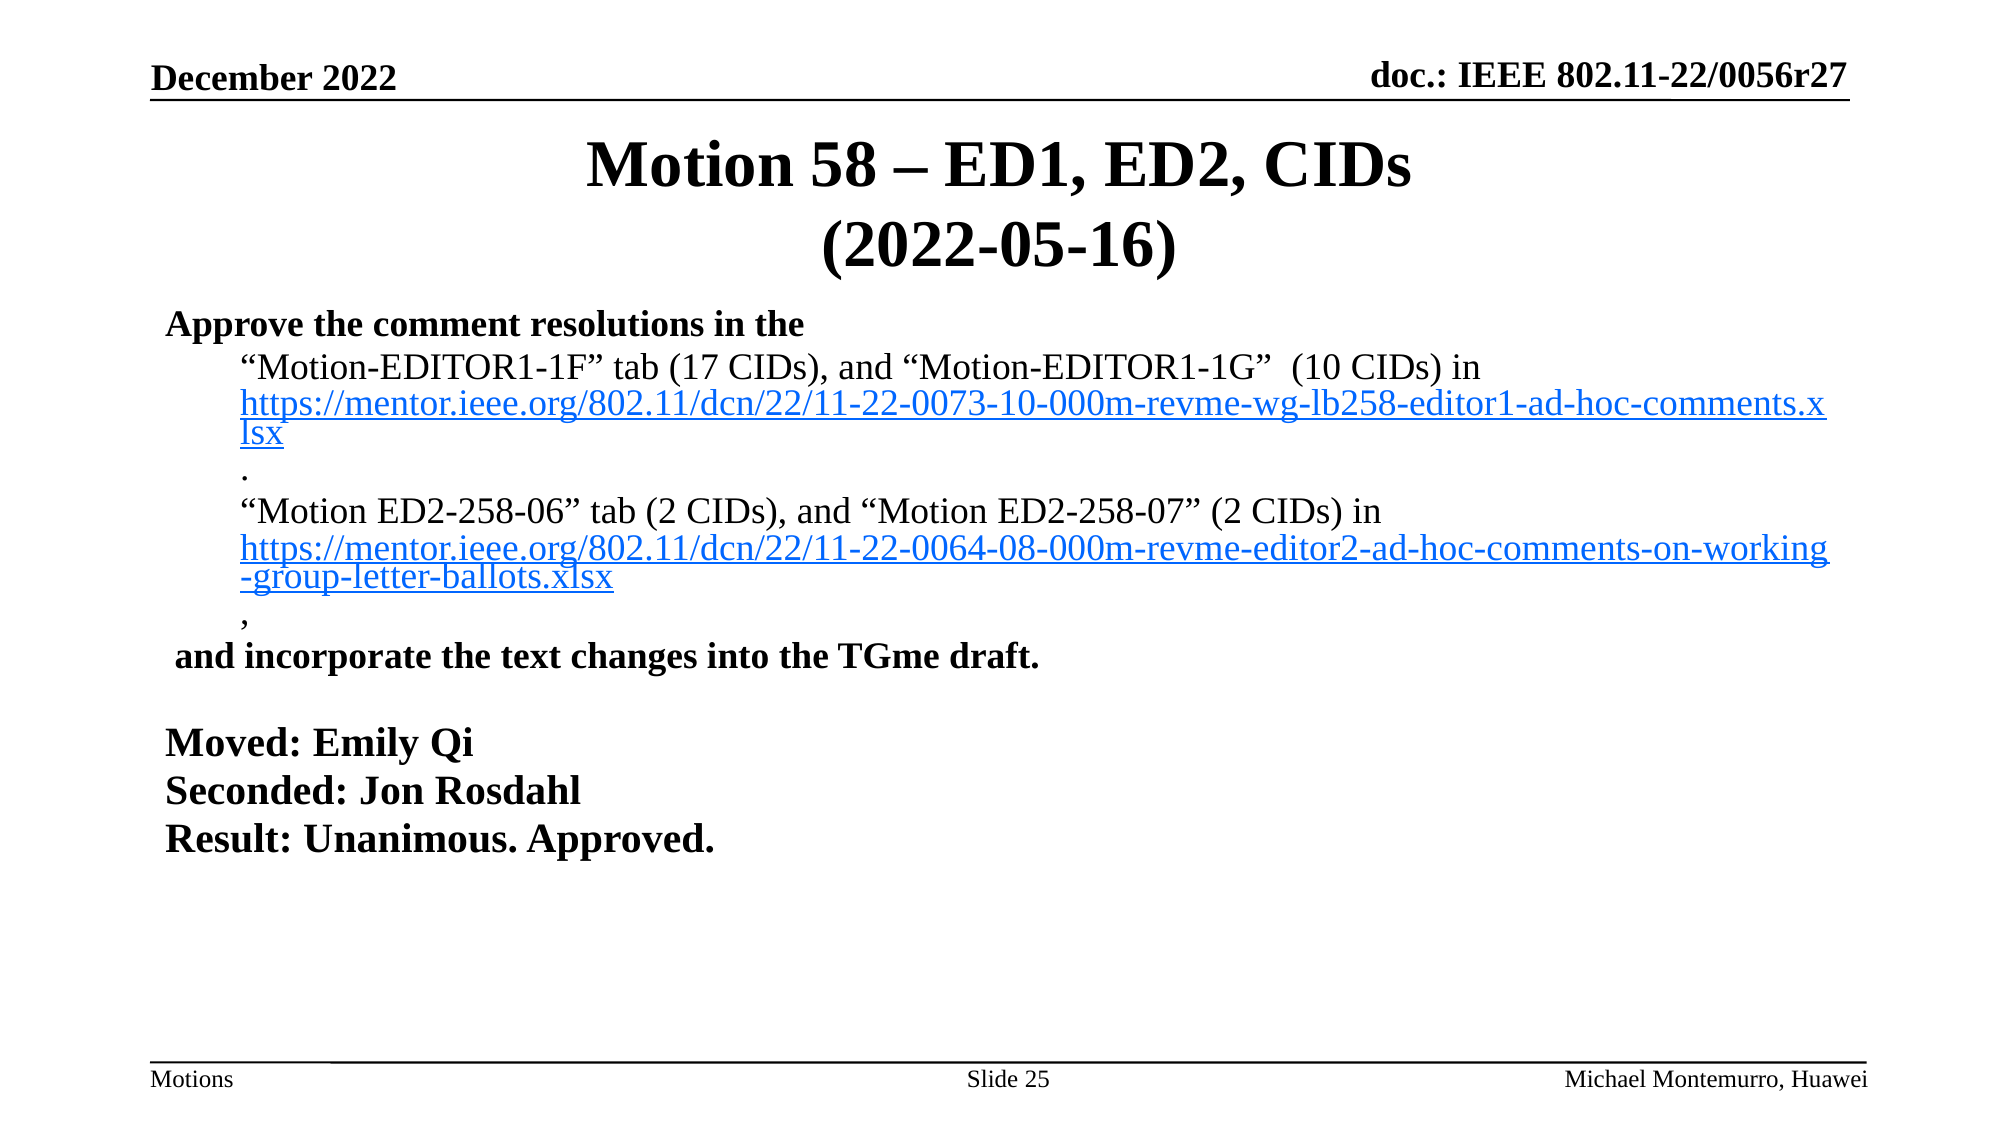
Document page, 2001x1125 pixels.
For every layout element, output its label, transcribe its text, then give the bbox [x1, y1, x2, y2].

footer Michael Montemurro, Huawei [1266, 1061, 1869, 1093]
slide_number Slide 25 [964, 1061, 1053, 1125]
title Motion 58 – ED1, ED2, CIDs (2022-05-16) [150, 112, 1850, 288]
list Approve the comment resolutions in the “Motion-EDITOR1-1F” tab (17 CIDs), and “Motion-EDITOR1-1G” (10 CIDs) in https://mentor.ieee.org/802.11/dcn/22/11-22-0073-10-000m-revme-wg-lb258-editor1-ad-hoc-comments.xlsx. “Motion ED2-258-06” tab (2 CIDs), and “Motion ED2-258-07” (2 CIDs) in https://mentor.ieee.org/802.11/dcn/22/11-22-0064-08-000m-revme-editor2-ad-hoc-comments-on-working-group-letter-ballots.xlsx, and incorporate the text changes into the TGme draft. Moved: Emily Qi Seconded: Jon Rosdahl Result: Unanimous. Approved. [150, 299, 1850, 975]
